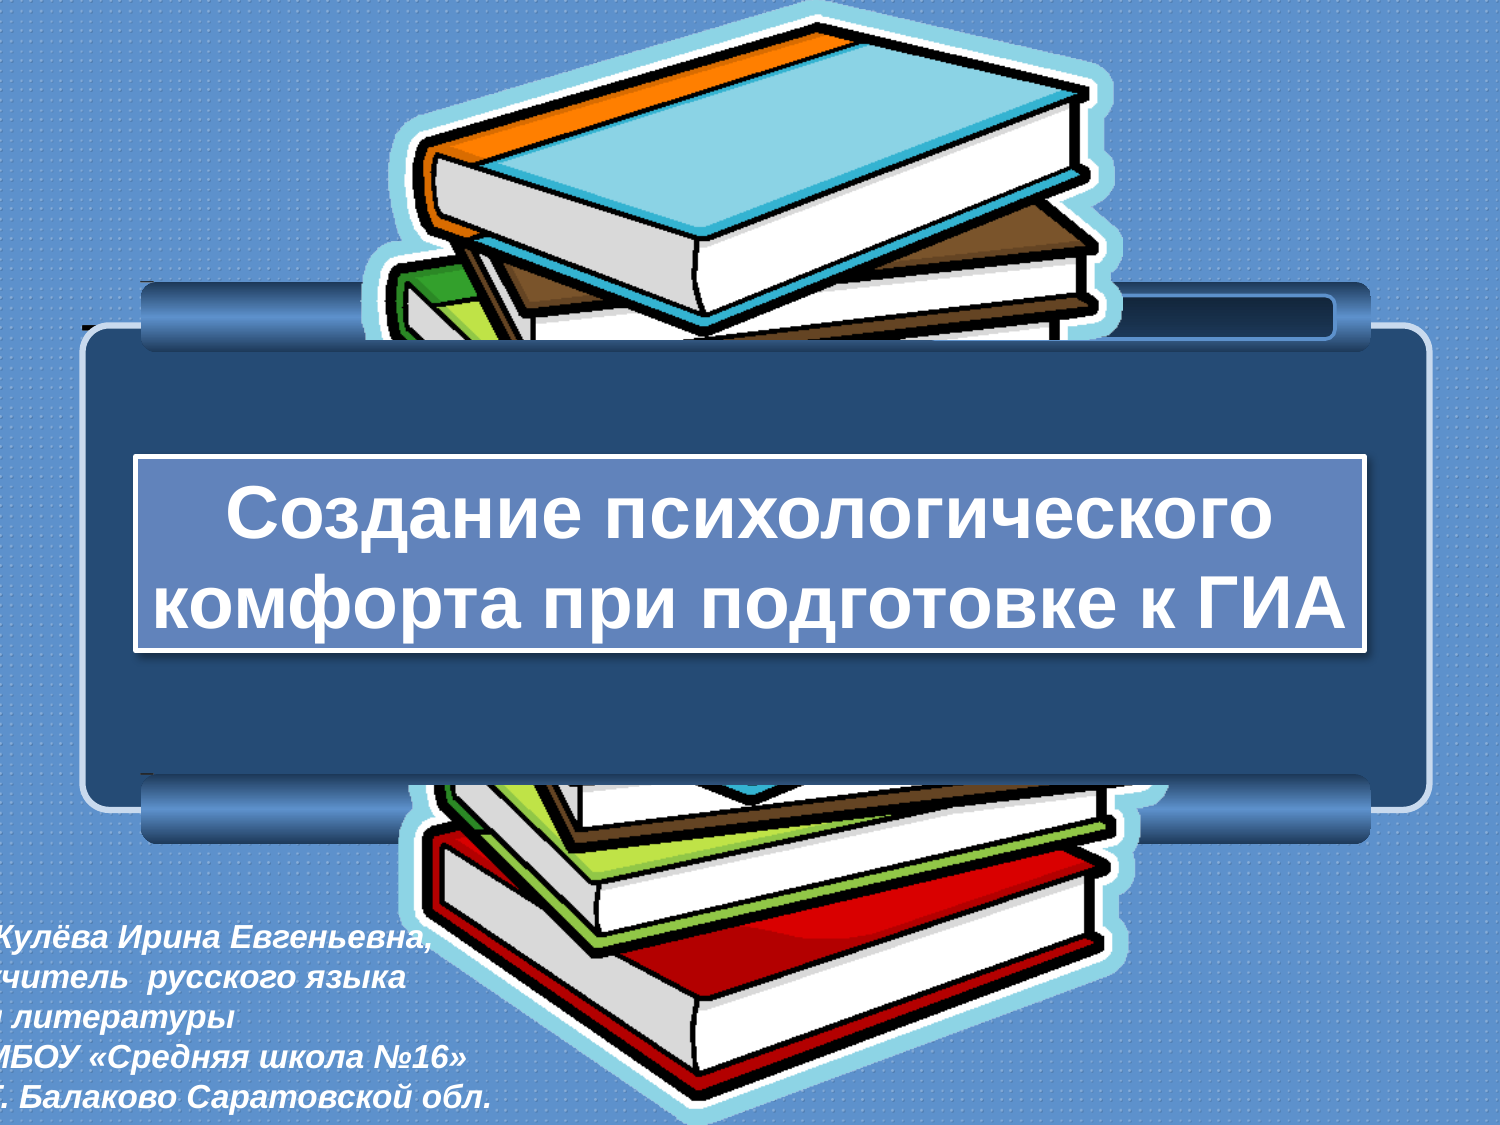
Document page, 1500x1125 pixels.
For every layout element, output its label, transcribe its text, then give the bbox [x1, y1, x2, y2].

picture [398, 785, 1170, 1125]
picture [351, 0, 1123, 340]
text_box Жулёва Ирина Евгеньевна, учитель русского языка и литературы МБОУ «Средняя школа №16» Г. Балаково Саратовской обл. [0, 907, 396, 1123]
text_box Создание психологического комфорта при подготовке к ГИА [133, 454, 1367, 653]
text_box [199, 445, 1313, 452]
